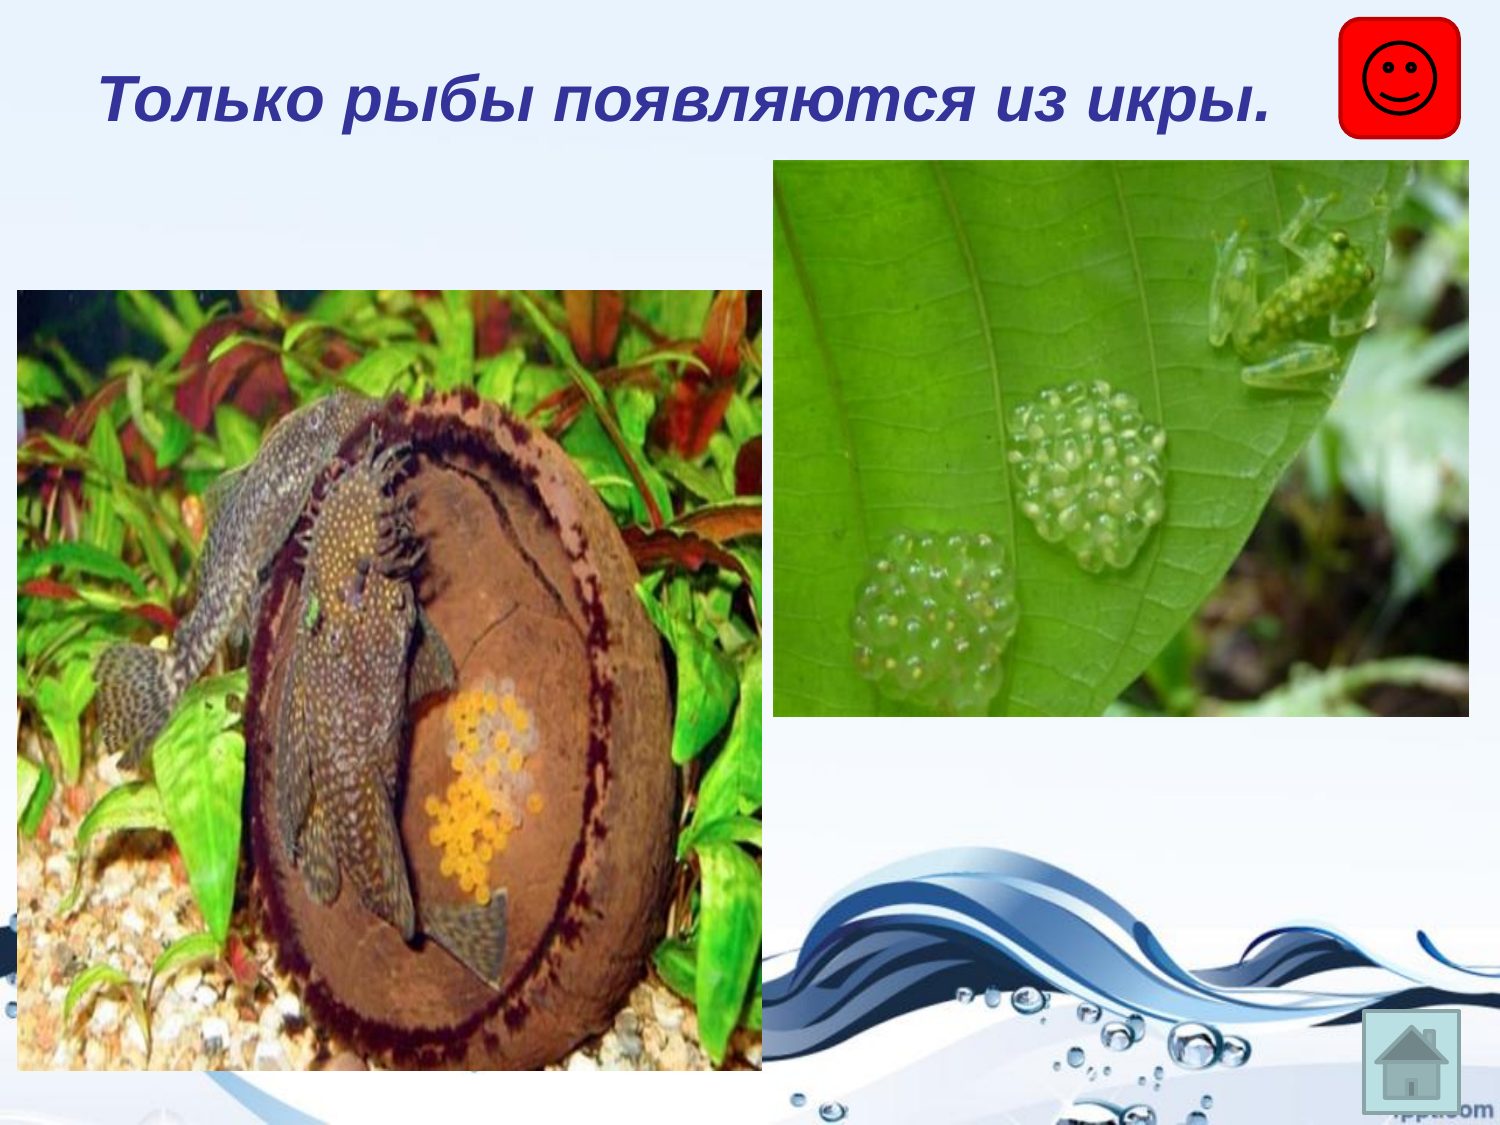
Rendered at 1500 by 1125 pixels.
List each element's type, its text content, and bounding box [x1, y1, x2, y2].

title Только рыбы появляются из икры. [17, 18, 1353, 173]
text_box [1362, 1009, 1461, 1115]
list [17, 290, 762, 1071]
picture [0, 0, 1500, 1125]
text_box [1340, 18, 1459, 138]
